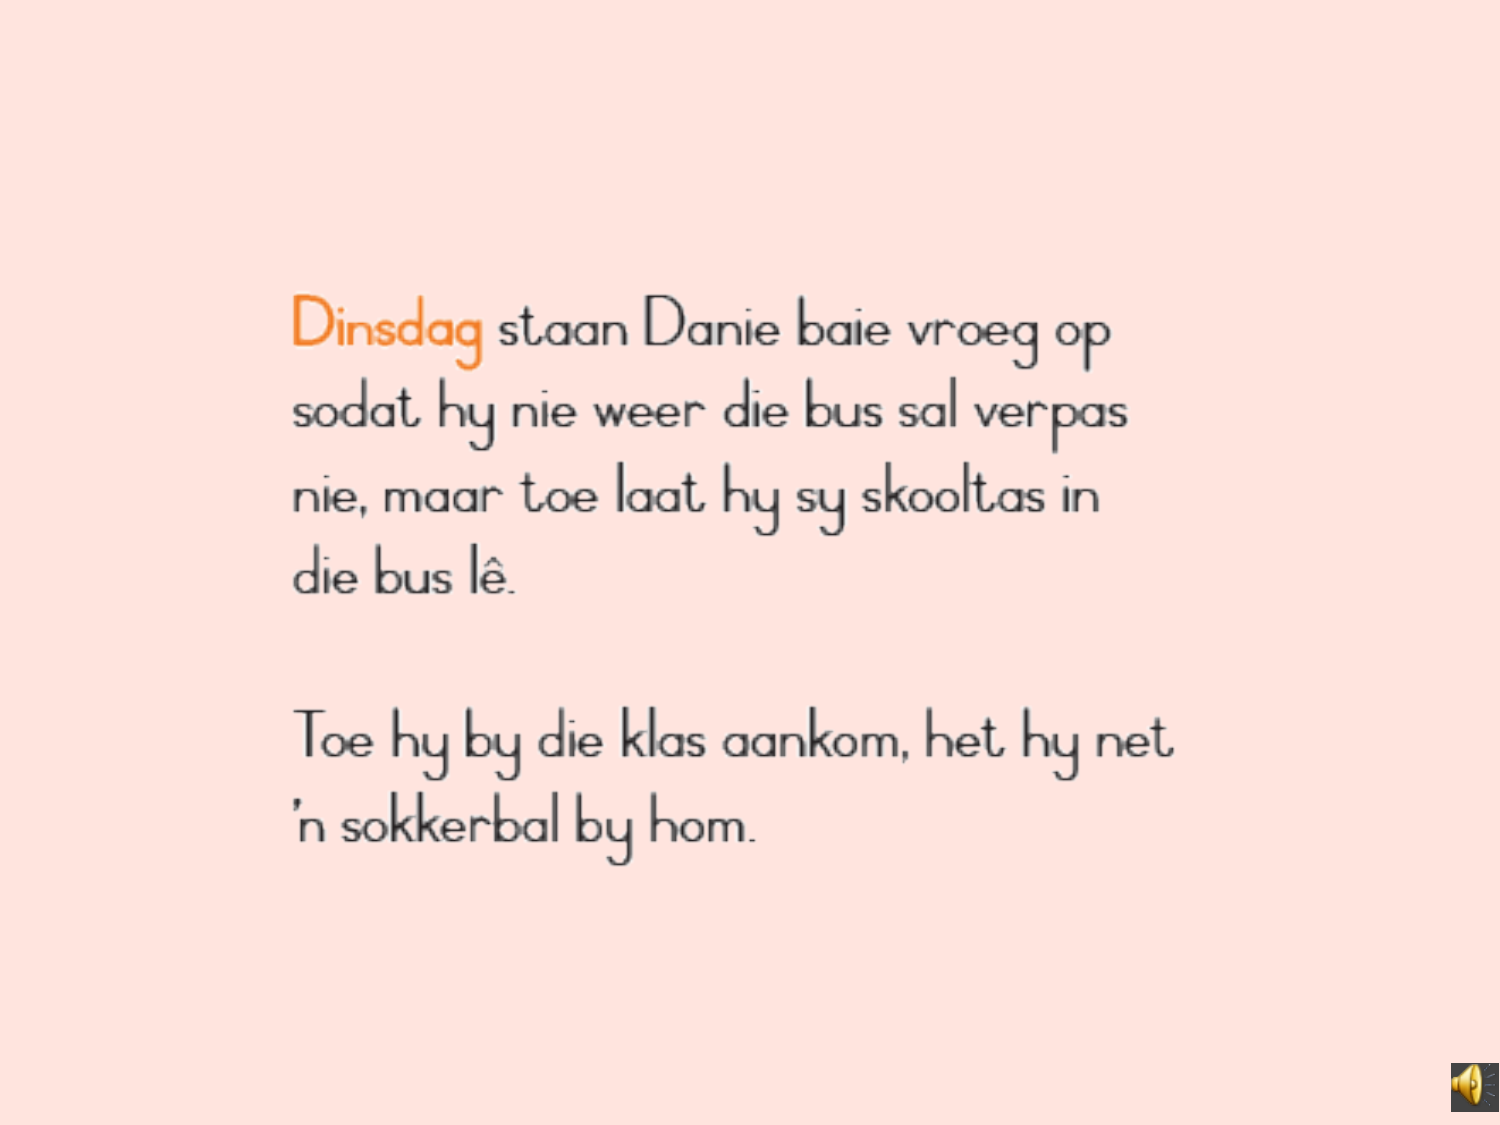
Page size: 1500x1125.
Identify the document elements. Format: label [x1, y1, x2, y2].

picture [1449, 1062, 1500, 1113]
picture [260, 187, 1224, 926]
